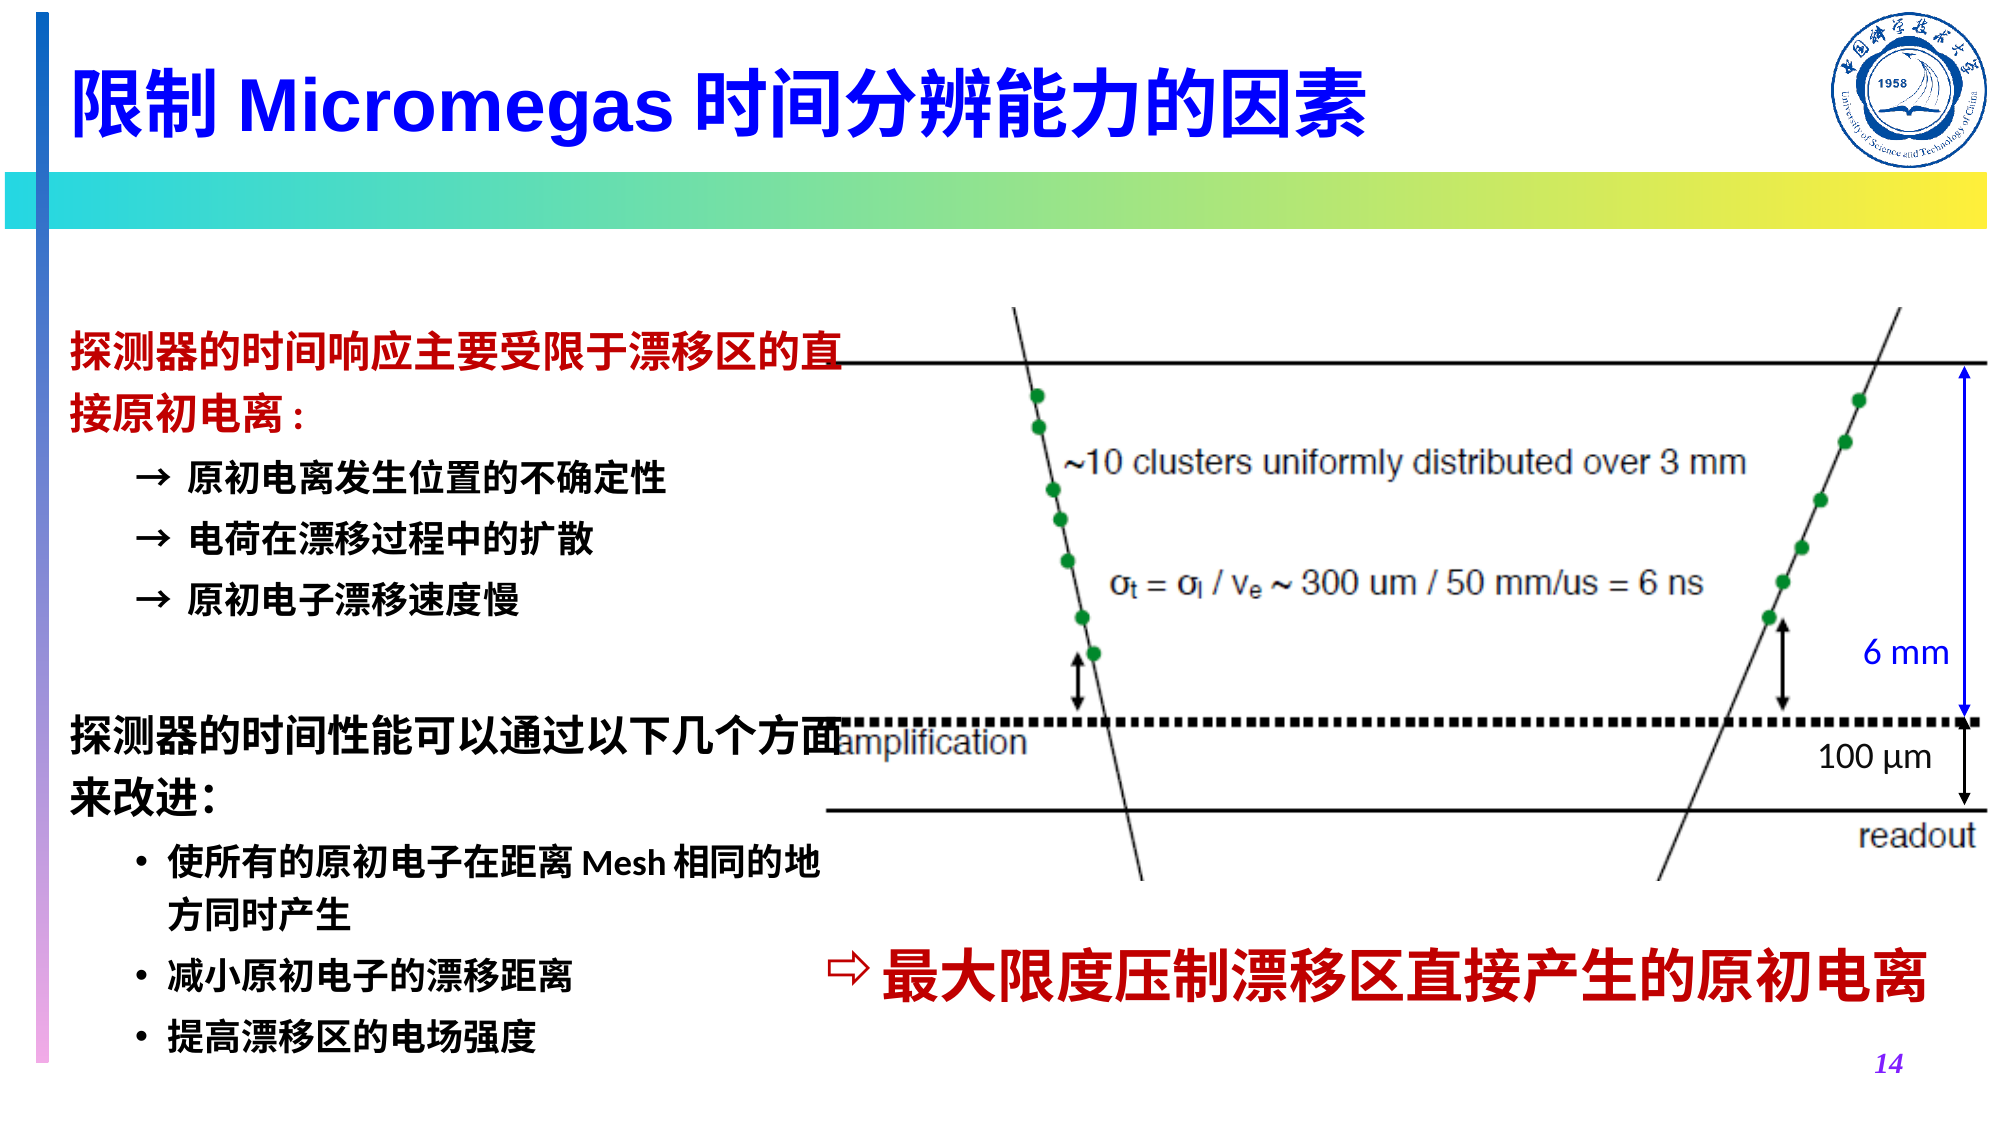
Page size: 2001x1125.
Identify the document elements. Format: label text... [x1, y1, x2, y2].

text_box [811, 307, 2000, 881]
list 最大限度压制漂移区直接产生的原初电离 [808, 940, 1956, 1010]
picture [1831, 12, 1987, 168]
list 探测器的时间响应主要受限于漂移区的直接原初电离: → 原初电离发生位置的不确定性 → 电荷在漂移过程中的扩散 → 原初电子漂移速度慢 探测器的时间性能可以通过以下几个方面来改进： 使所有的原初电子在距离Mesh相同的地方同时产生 减小原初电子的漂移距离 提高漂移区的电场强度 [54, 307, 864, 1069]
title 限制Micromegas时间分辨能力的因素 [54, 59, 1836, 166]
